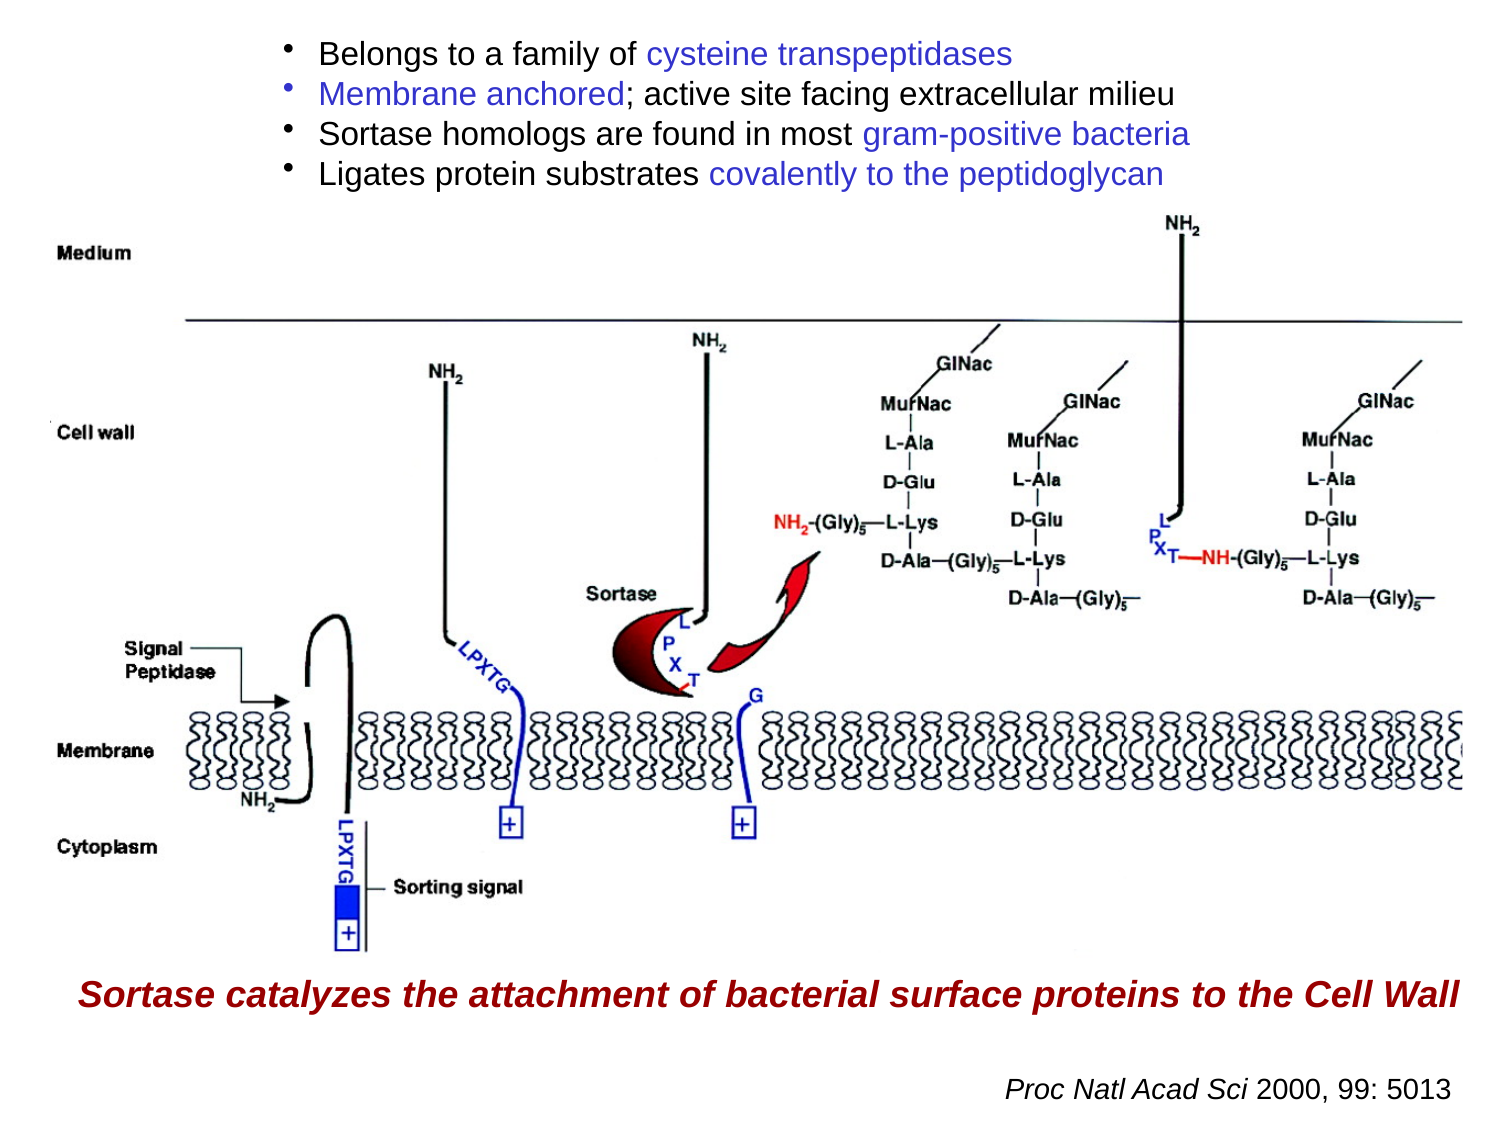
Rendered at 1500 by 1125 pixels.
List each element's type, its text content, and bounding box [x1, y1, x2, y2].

picture [49, 212, 1463, 969]
text_box Sortase catalyzes the attachment of bacterial surface proteins to the Cell Wall [63, 962, 1476, 1023]
text_box Belongs to a family of cysteine transpeptidases Membrane anchored; active site facing extracellular milieu Sortase homologs are found in most gram-positive bacteria Ligates protein substrates covalently to the peptidoglycan [268, 24, 1215, 200]
text_box Proc Natl Acad Sci 2000, 99: 5013 [990, 1063, 1467, 1113]
